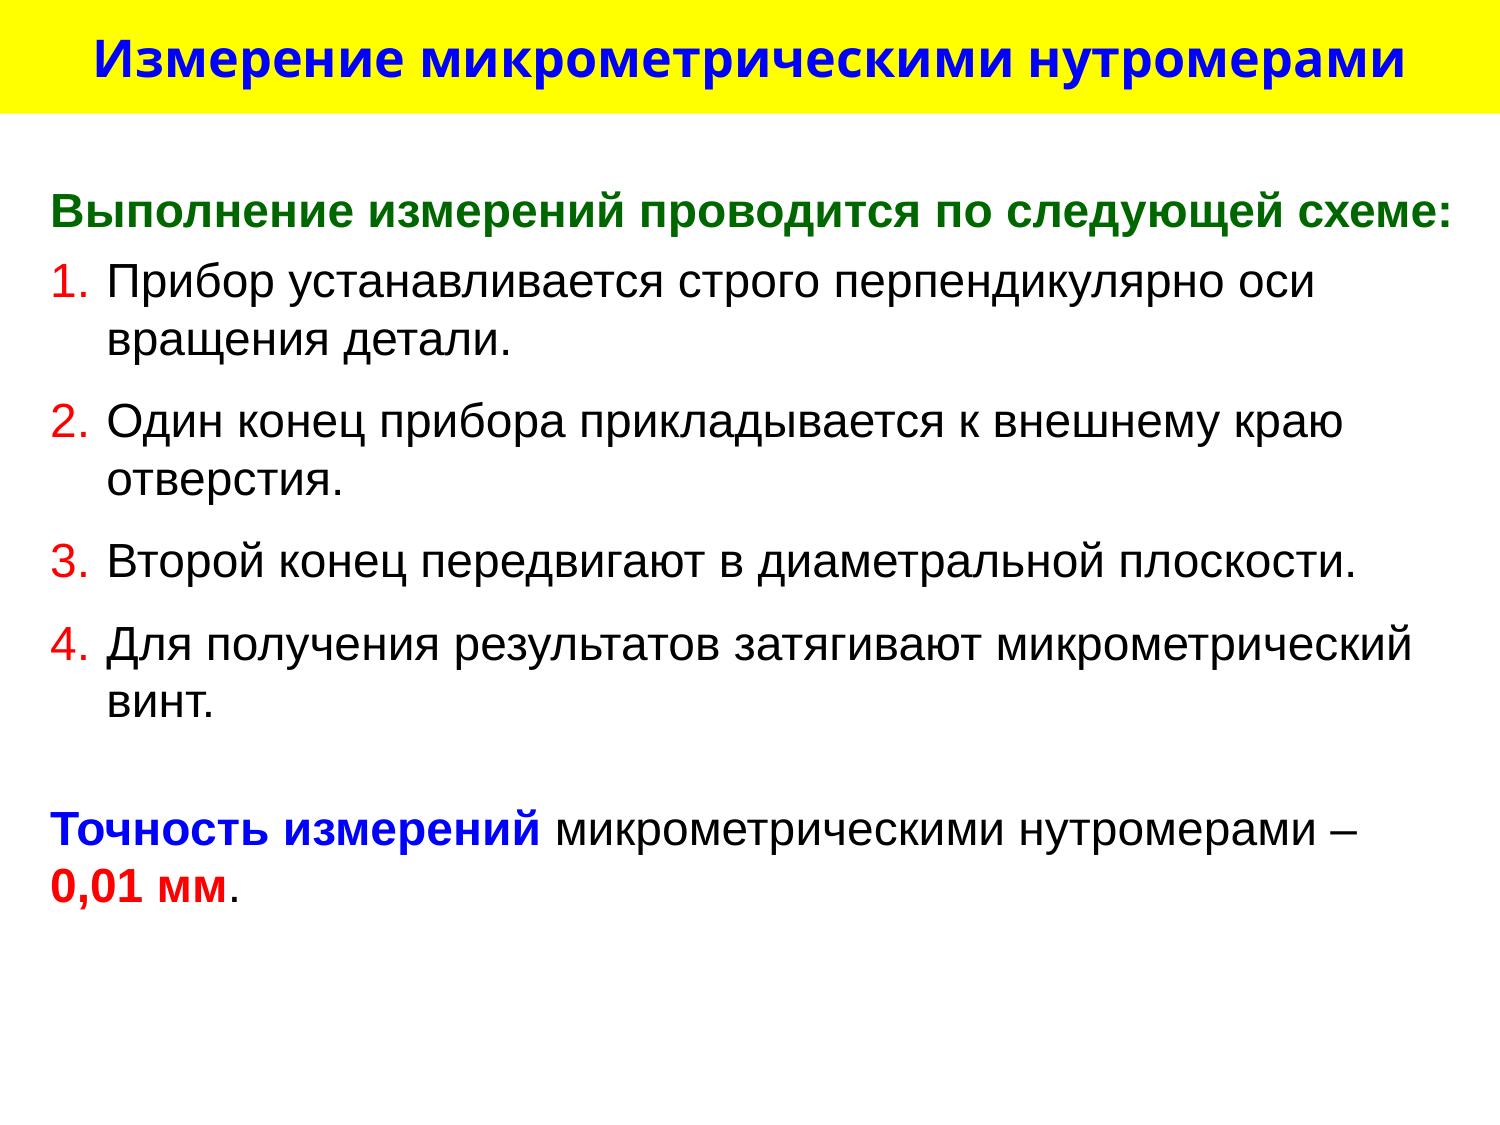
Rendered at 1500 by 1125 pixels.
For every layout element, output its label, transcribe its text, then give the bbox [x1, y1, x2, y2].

text_box Выполнение измерений проводится по следующей схеме: Прибор устанавливается строго перпендикулярно оси вращения детали. Один конец прибора прикладывается к внешнему краю отверстия. Второй конец передвигают в диаметральной плоскости. Для получения результатов затягивают микрометрический винт. Точность измерений микрометрическими нутромерами – 0,01 мм. [35, 172, 1500, 920]
title Измерение микрометрическими нутромерами [0, 0, 1500, 114]
